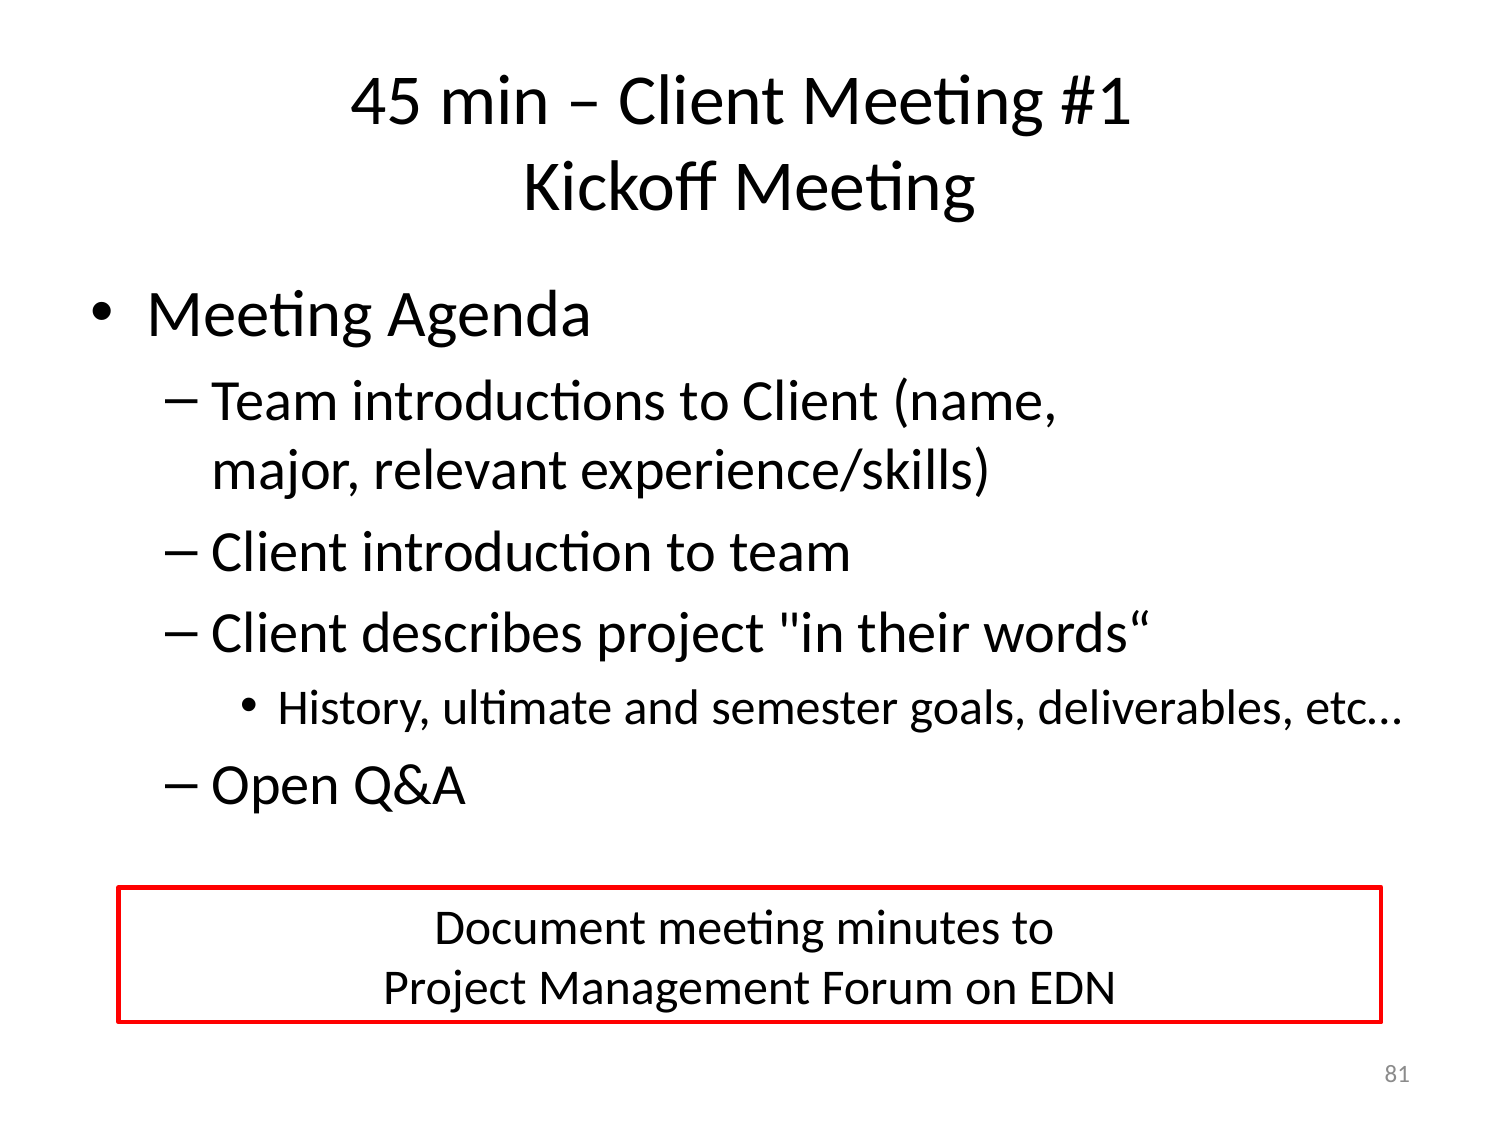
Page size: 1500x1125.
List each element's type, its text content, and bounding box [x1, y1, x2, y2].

list Meeting Agenda Team introductions to Client (name, major, relevant experience/skills) Client introduction to team Client describes project "in their words“ History, ultimate and semester goals, deliverables, etc… Open Q&A [75, 262, 1425, 1005]
slide_number 81 [1074, 1042, 1425, 1103]
text_box Document meeting minutes to Project Management Forum on EDN [118, 887, 1382, 1023]
title 45 min – Client Meeting #1 Kickoff Meeting [75, 45, 1425, 233]
